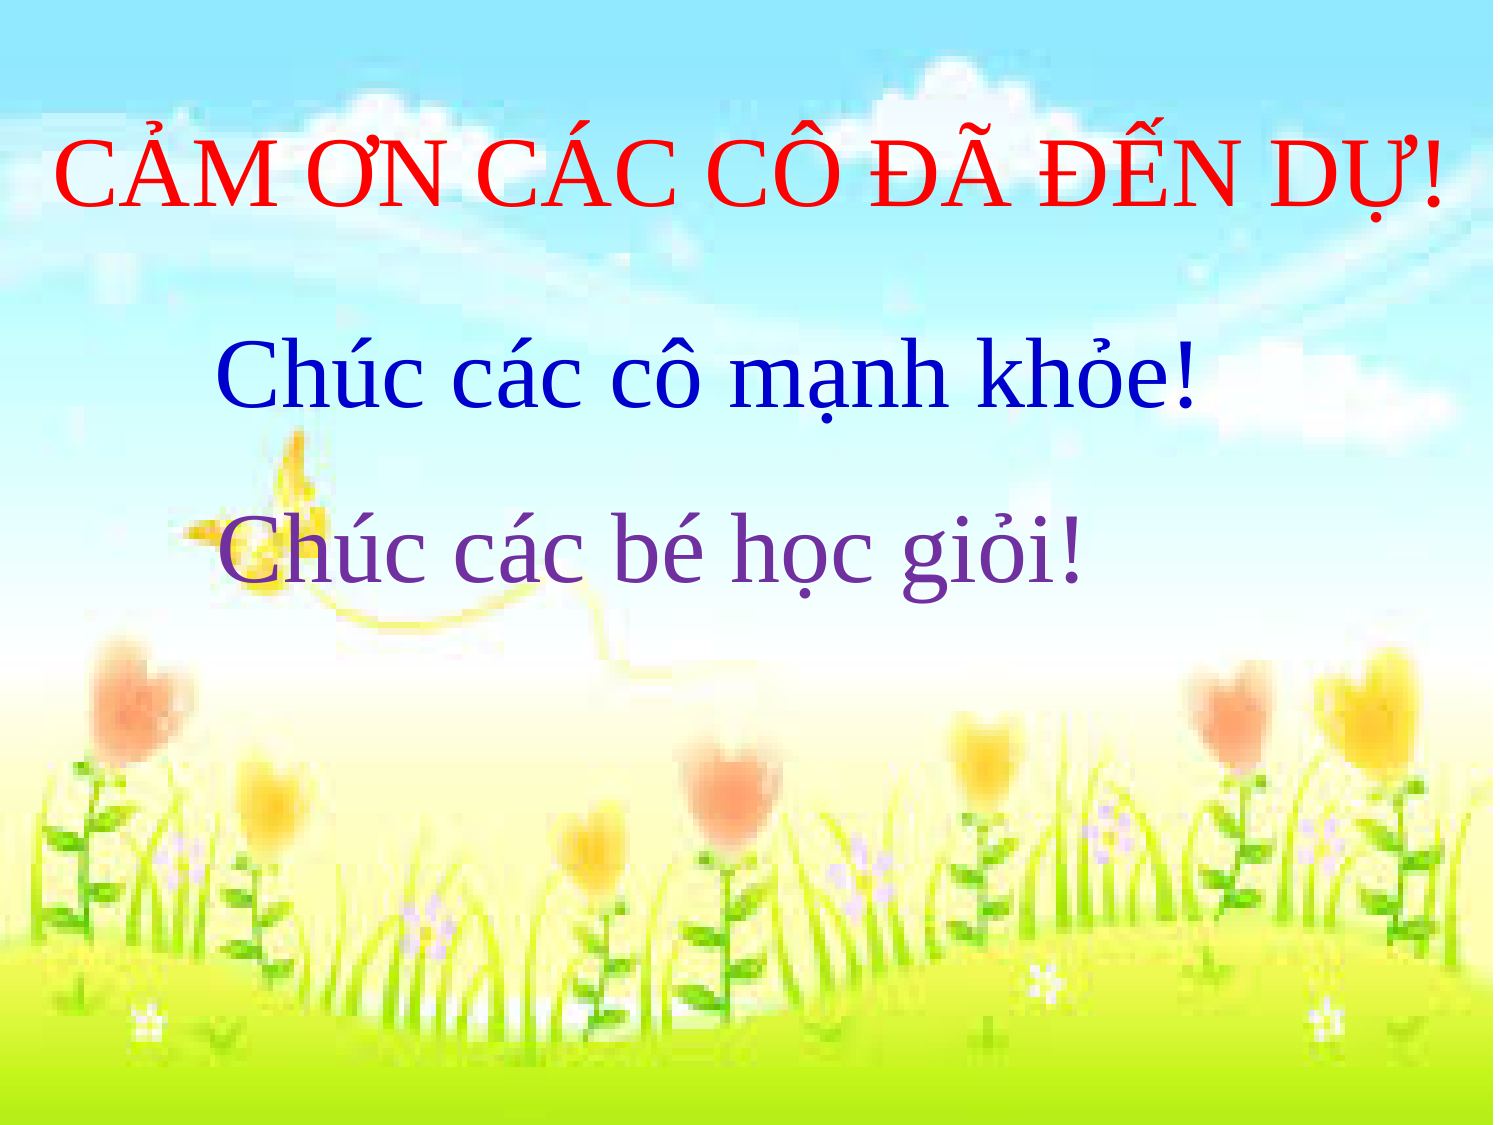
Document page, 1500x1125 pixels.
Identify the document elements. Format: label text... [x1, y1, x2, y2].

text_box CẢM ƠN CÁC CÔ ĐÃ ĐẾN DỰ! [1496, 98, 1500, 234]
picture [0, 0, 1493, 1125]
